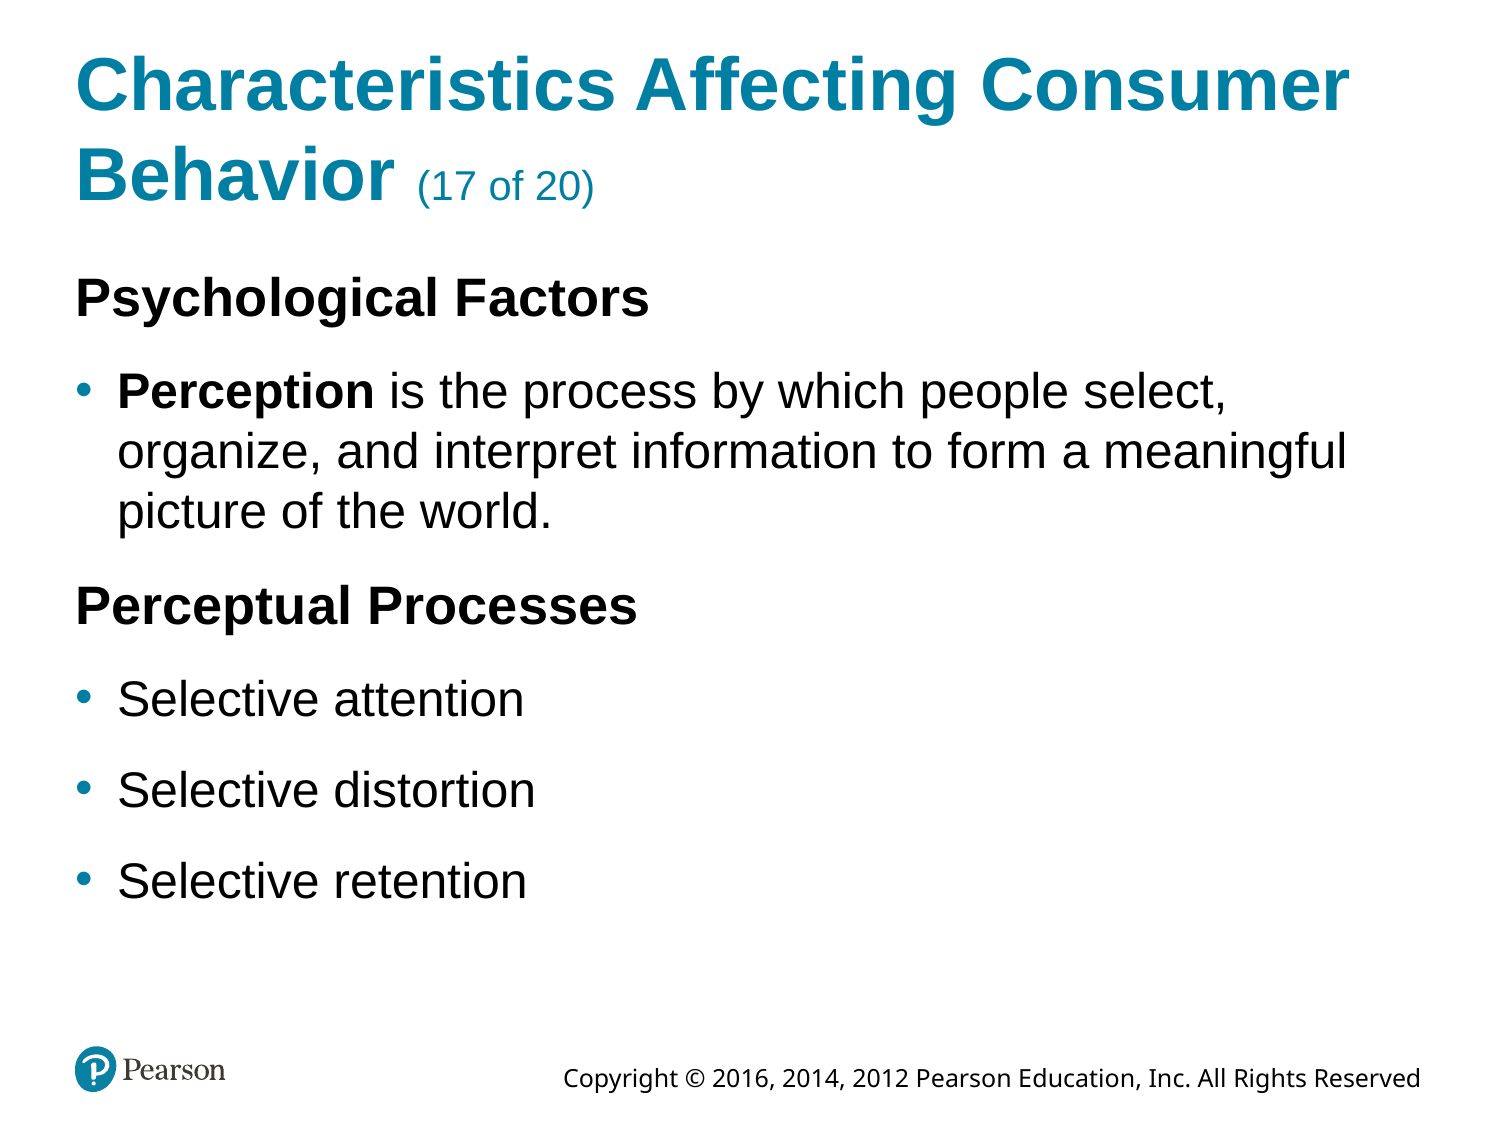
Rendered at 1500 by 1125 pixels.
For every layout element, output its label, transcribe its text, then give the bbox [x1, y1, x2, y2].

title Characteristics Affecting Consumer Behavior (17 of 20) [75, 35, 1425, 216]
list Psychological Factors Perception is the process by which people select, organize, and interpret information to form a meaningful picture of the world. Perceptual Processes Selective attention Selective distortion Selective retention [75, 262, 1425, 1005]
